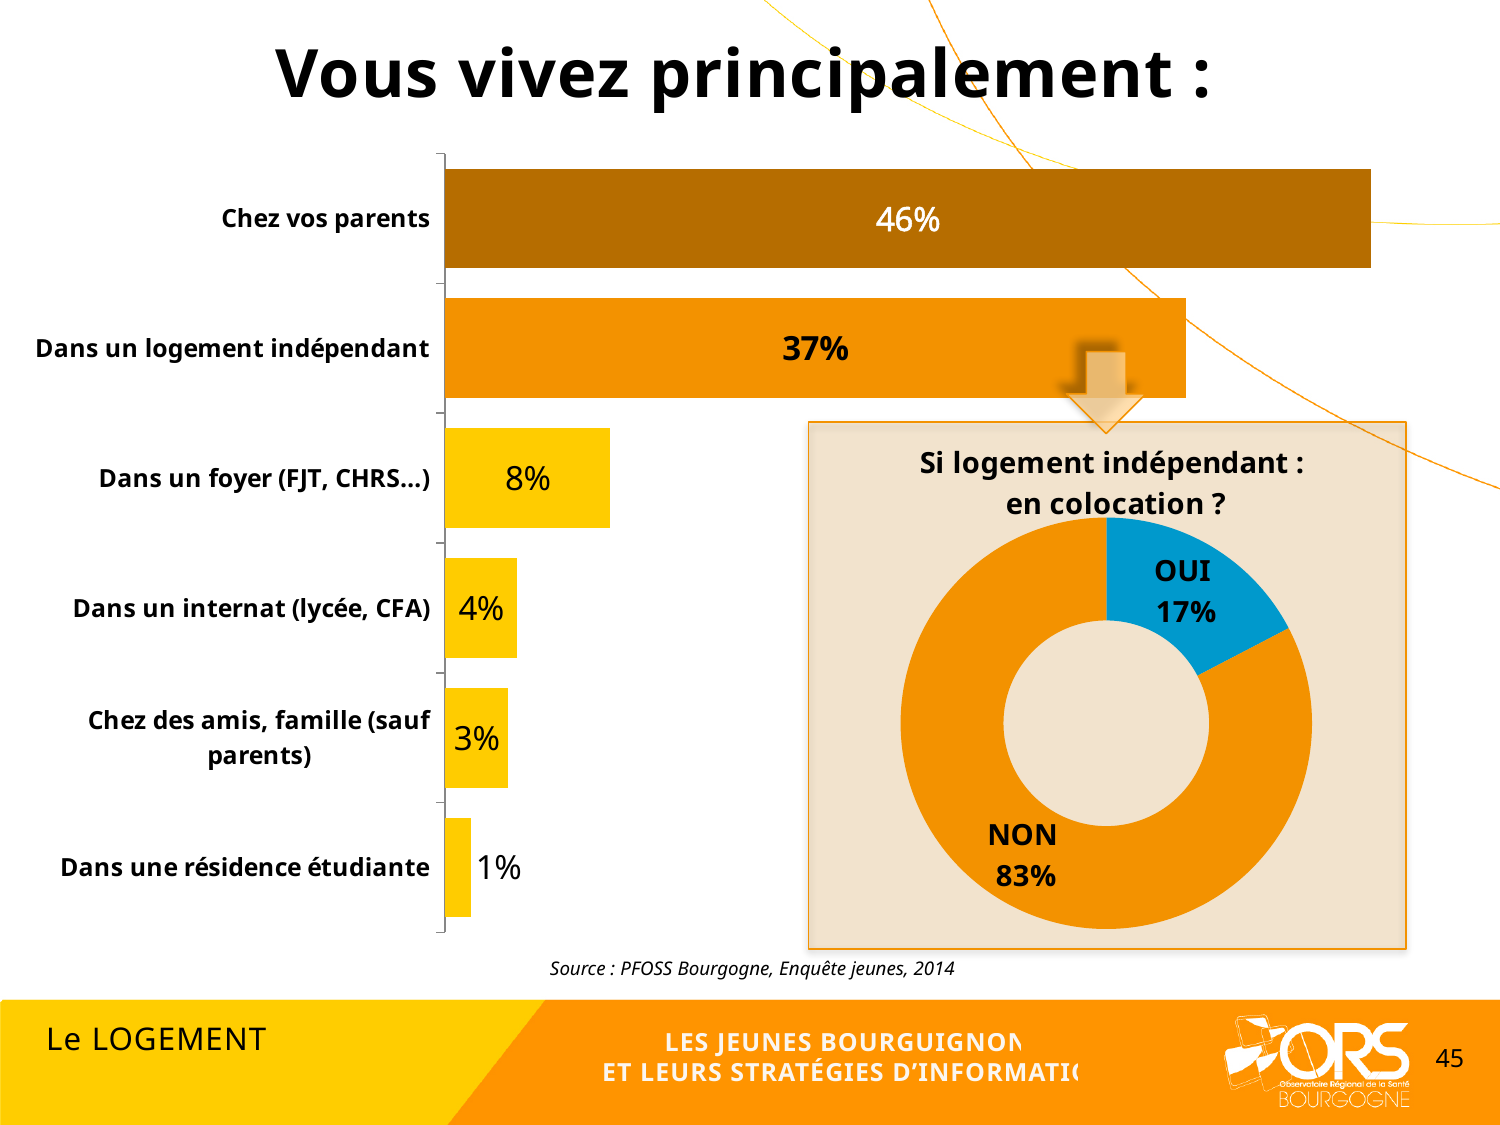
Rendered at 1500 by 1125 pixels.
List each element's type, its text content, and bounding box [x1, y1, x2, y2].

chart [34, 105, 1442, 973]
text_box Source : PFOSS Bourgogne, Enquête jeunes, 2014 [535, 980, 970, 987]
text_box LES JEUNES BOURGUIGNONS ET LEURS STRATÉGIES D’INFORMATION [587, 1019, 1129, 1095]
text_box Vous vivez principalement : [260, 23, 1247, 103]
text_box Le LOGEMENT [31, 1011, 282, 1064]
picture [0, 0, 1500, 1125]
slide_number 45 [1399, 1035, 1500, 1095]
